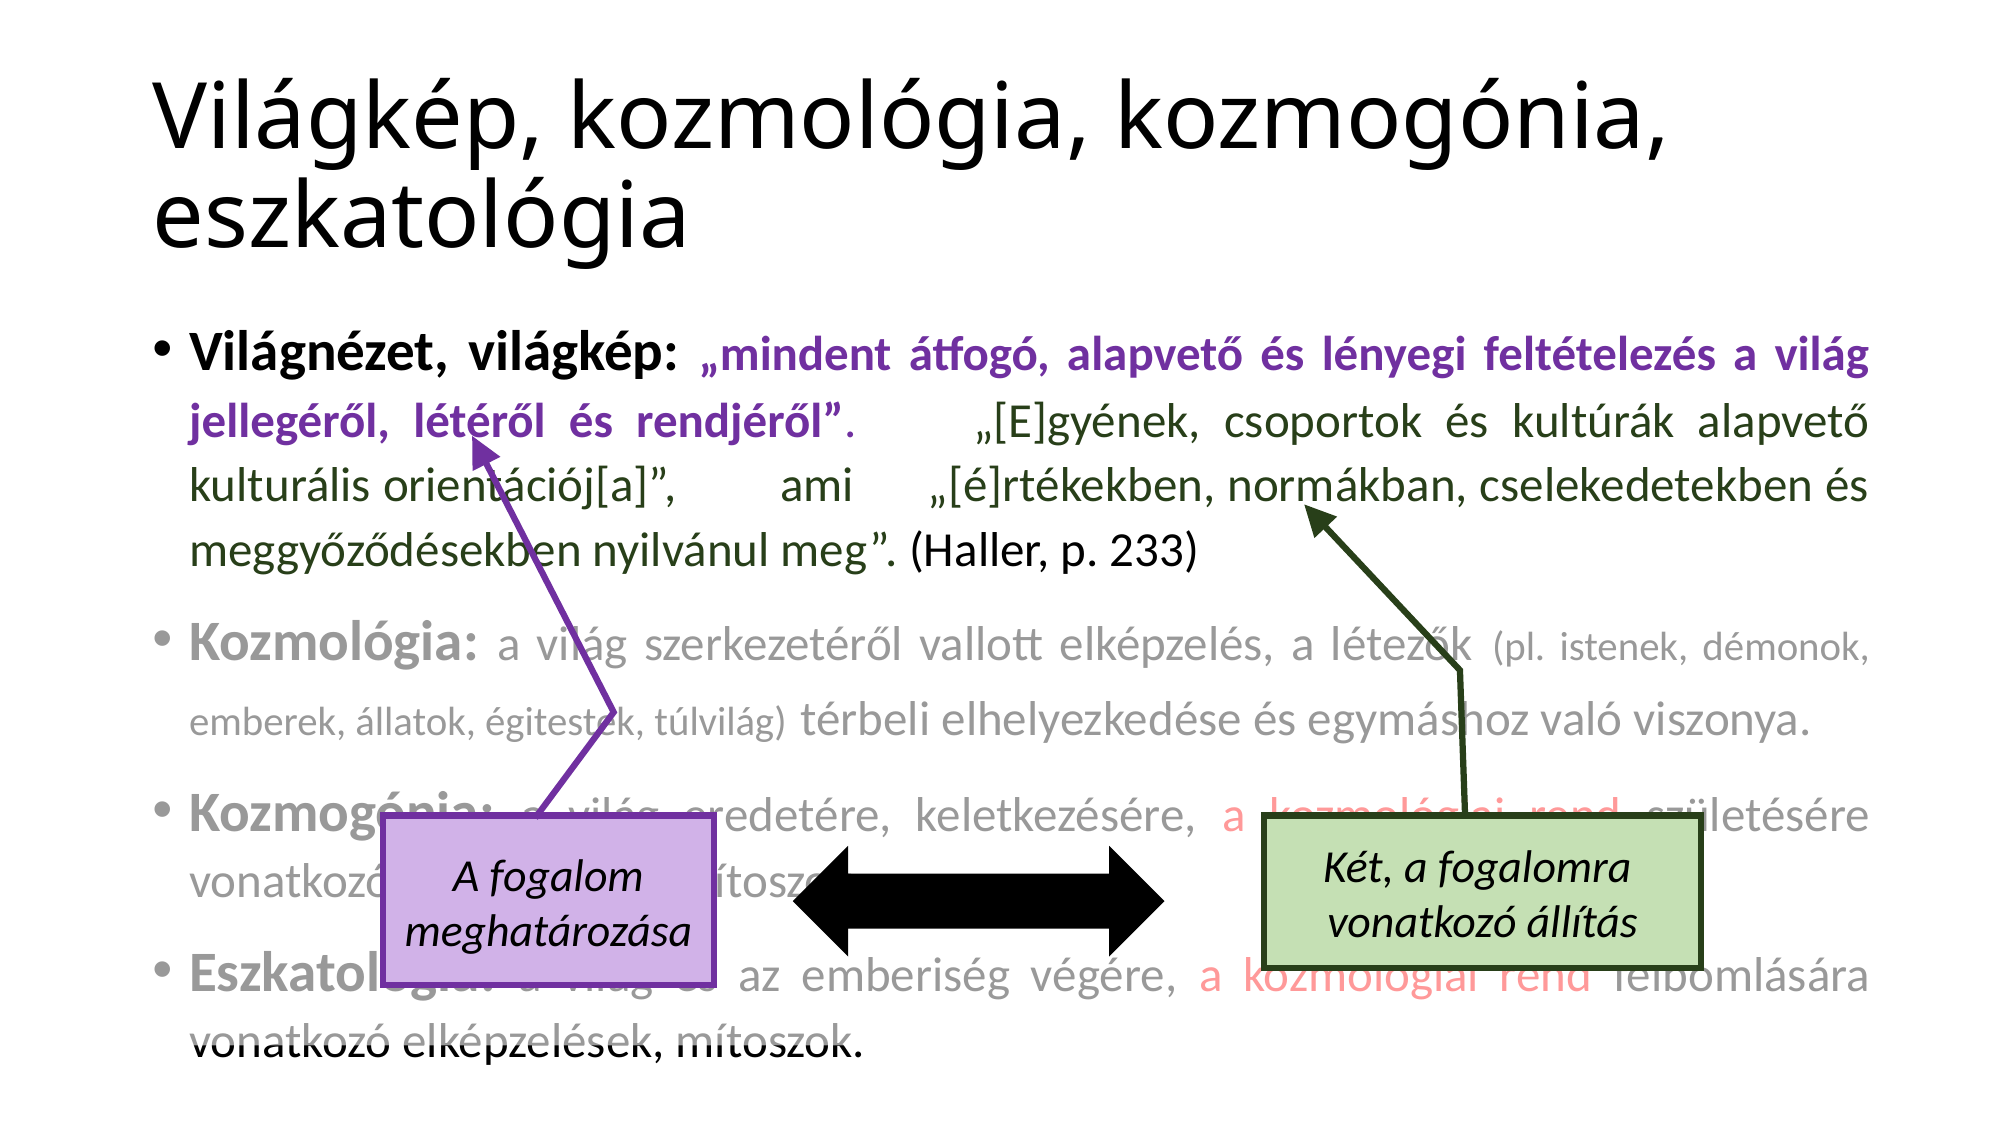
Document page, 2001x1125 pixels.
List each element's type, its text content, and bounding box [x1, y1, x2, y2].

text_box [114, 585, 1909, 1046]
list Világnézet, világkép: „mindent átfogó, alapvető és lényegi feltételezés a világ jellegéről, létéről és rendjéről”. „[E]gyének, csoportok és kultúrák alapvető kulturális orientációj[a]”, ami „[é]rtékekben, normákban, cselekedetekben és meggyőződésekben nyilvánul meg”. (Haller, p. 233) Kozmológia: a világ szerkezetéről vallott elképzelés, a létezők (pl. istenek, démonok, emberek, állatok, égitestek, túlvilág) térbeli elhelyezkedése és egymáshoz való viszonya. Kozmogónia: a világ eredetére, keletkezésére, a kozmológiai rend születésére vonatkozó elképzelések, mítoszok. Eszkatológia: a világ és az emberiség végére, a kozmológiai rend felbomlására vonatkozó elképzelések, mítoszok. [137, 1046, 1886, 1077]
text_box Két, a fogalomra vonatkozó állítás [1263, 504, 1702, 969]
list Világnézet, világkép: „mindent átfogó, alapvető és lényegi feltételezés a világ jellegéről, létéről és rendjéről”. „[E]gyének, csoportok és kultúrák alapvető kulturális orientációj[a]”, ami „[é]rtékekben, normákban, cselekedetekben és meggyőződésekben nyilvánul meg”. (Haller, p. 233) Kozmológia: a világ szerkezetéről vallott elképzelés, a létezők (pl. istenek, démonok, emberek, állatok, égitestek, túlvilág) térbeli elhelyezkedése és egymáshoz való viszonya. Kozmogónia: a világ eredetére, keletkezésére, a kozmológiai rend születésére vonatkozó elképzelések, mítoszok. Eszkatológia: a világ és az emberiség végére, a kozmológiai rend felbomlására vonatkozó elképzelések, mítoszok. [137, 299, 1886, 585]
title Világkép, kozmológia, kozmogónia, eszkatológia [137, 59, 1925, 278]
text_box A fogalom meghatározása [382, 436, 715, 986]
text_box [792, 845, 1165, 957]
